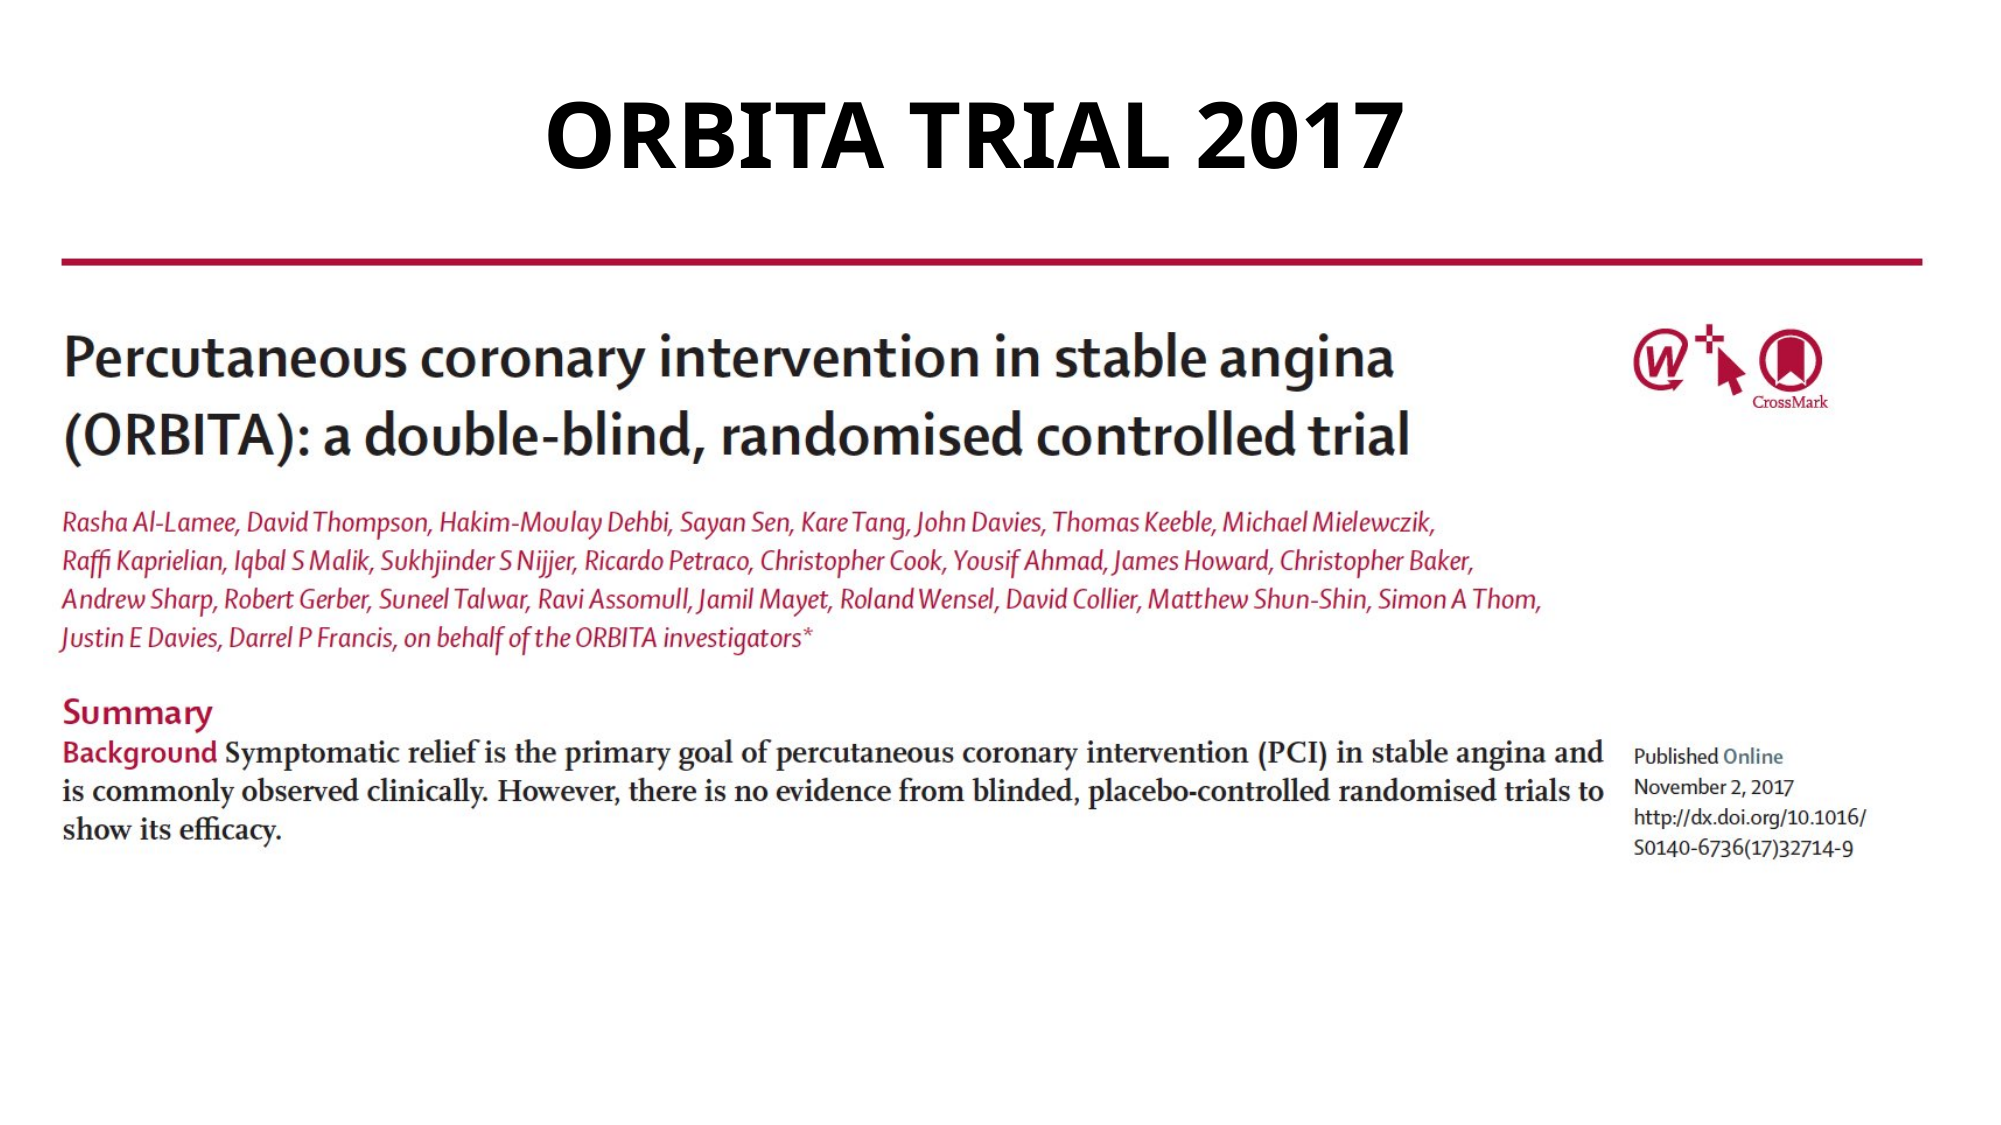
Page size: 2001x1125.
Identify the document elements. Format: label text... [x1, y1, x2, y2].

title ORBITA TRIAL 2017 [53, 59, 1916, 218]
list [43, 219, 1933, 878]
